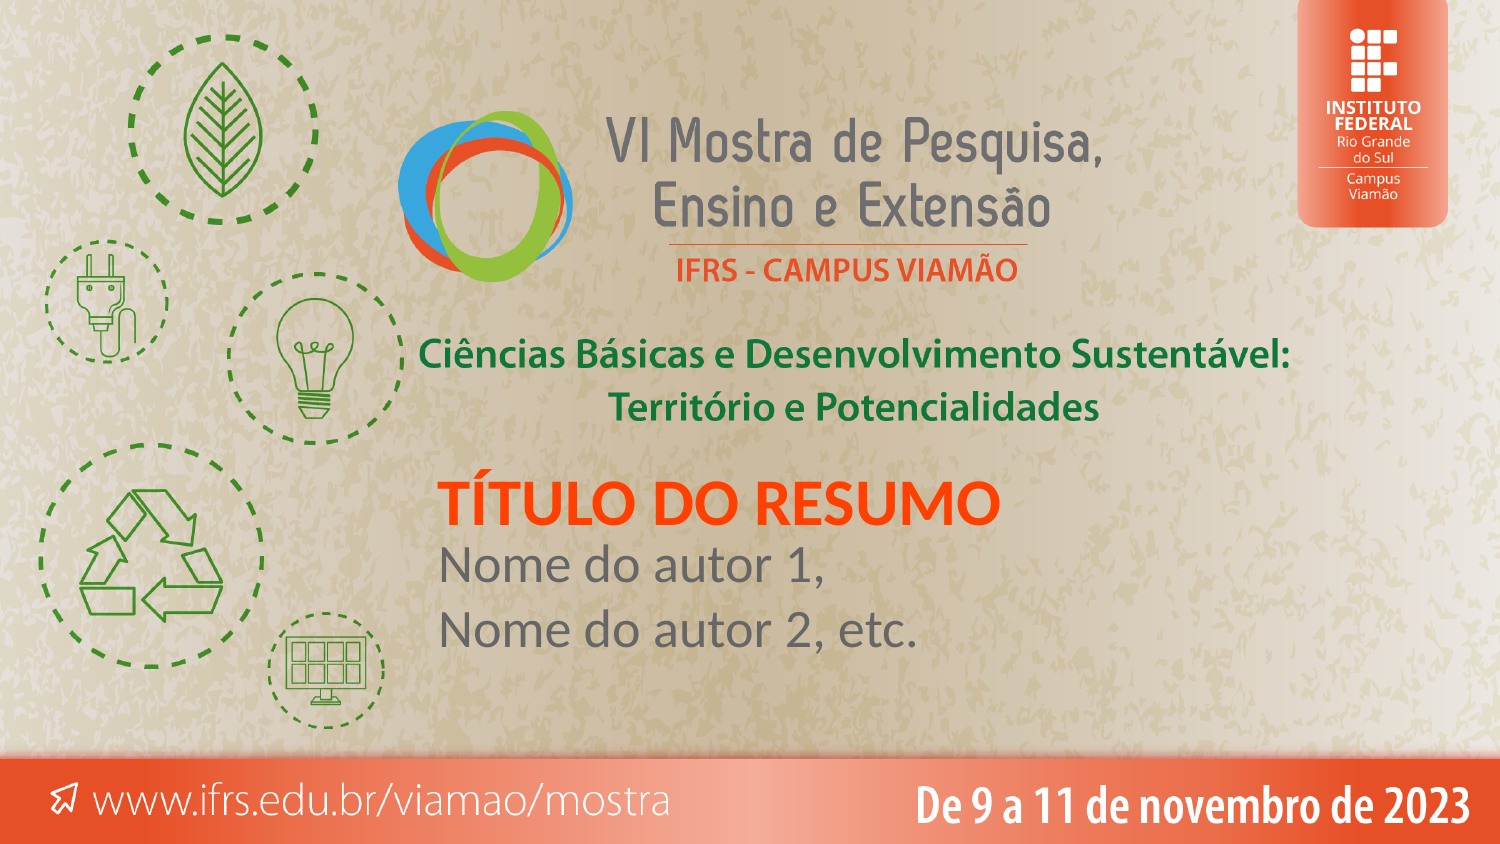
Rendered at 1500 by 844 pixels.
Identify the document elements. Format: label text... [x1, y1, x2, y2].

text_box TÍTULO DO RESUMO [360, 451, 1081, 576]
text_box Nome do autor 1, Nome do autor 2, etc. [423, 520, 1240, 687]
picture [0, 0, 1500, 844]
